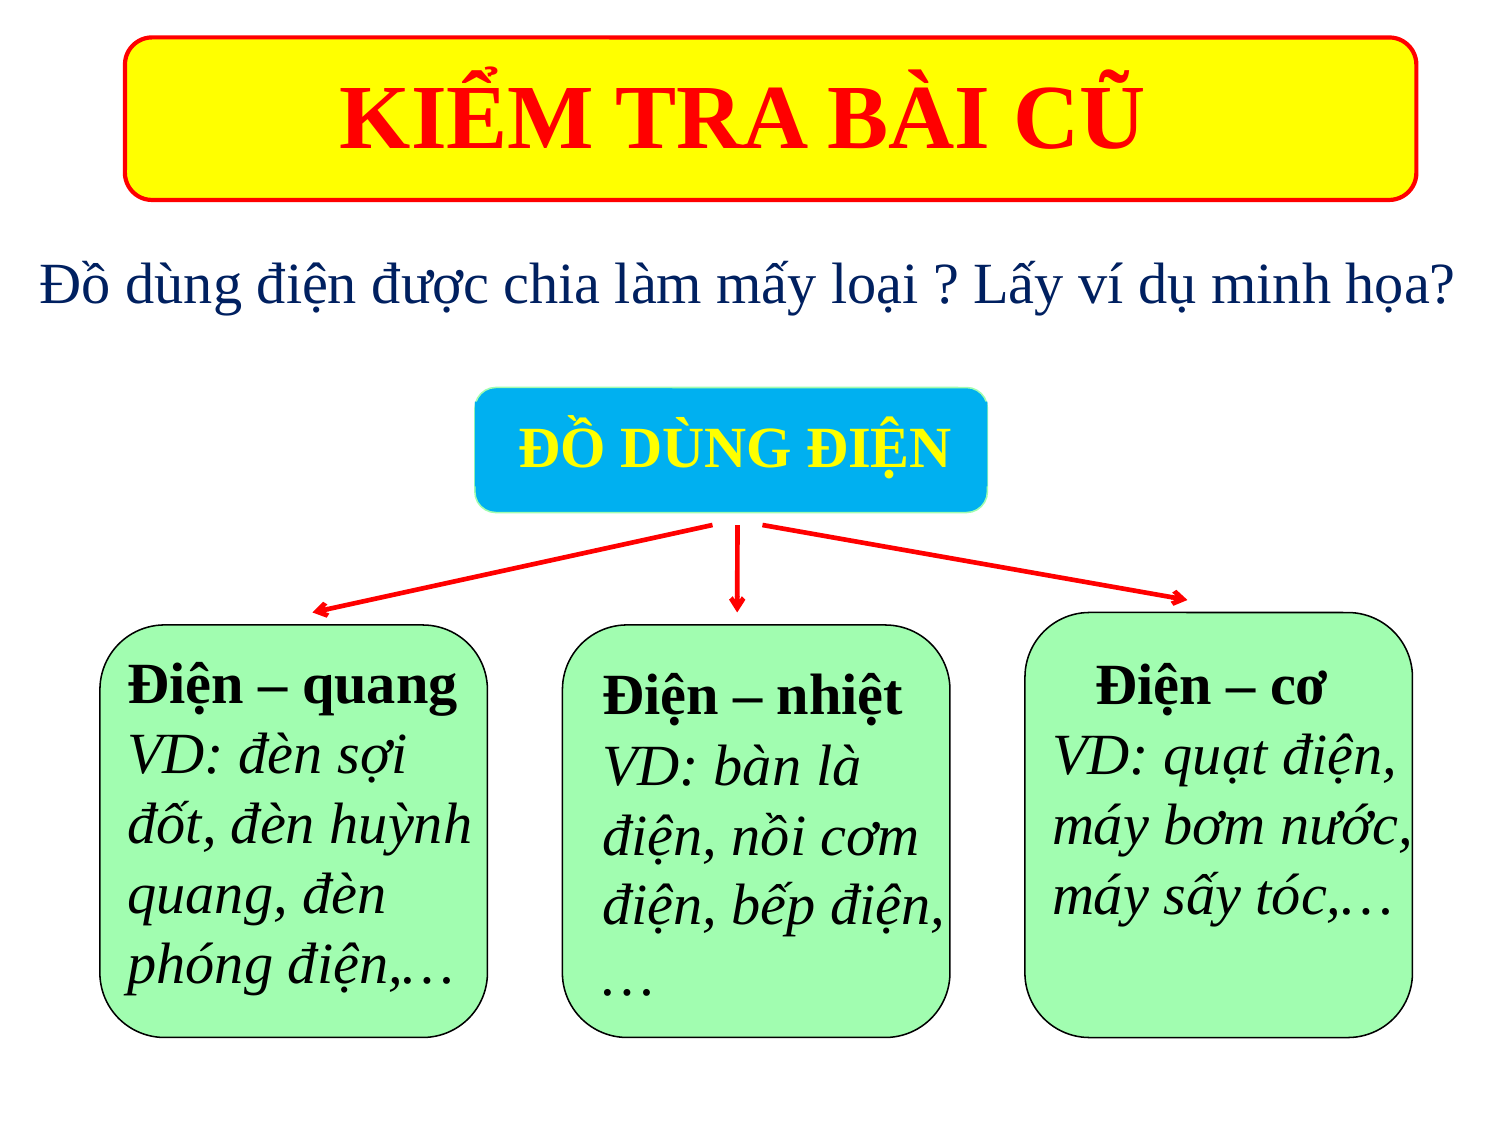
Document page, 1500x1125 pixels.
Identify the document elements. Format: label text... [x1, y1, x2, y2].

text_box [762, 524, 1188, 601]
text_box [99, 624, 488, 1038]
text_box Đồ dùng điện được chia làm mấy loại ? Lấy ví dụ minh họa? [24, 237, 1475, 323]
text_box KIỂM TRA BÀI CŨ [324, 49, 1364, 175]
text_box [312, 524, 713, 613]
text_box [474, 387, 988, 513]
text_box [1024, 612, 1488, 1038]
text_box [562, 624, 988, 1038]
text_box [122, 35, 1419, 203]
